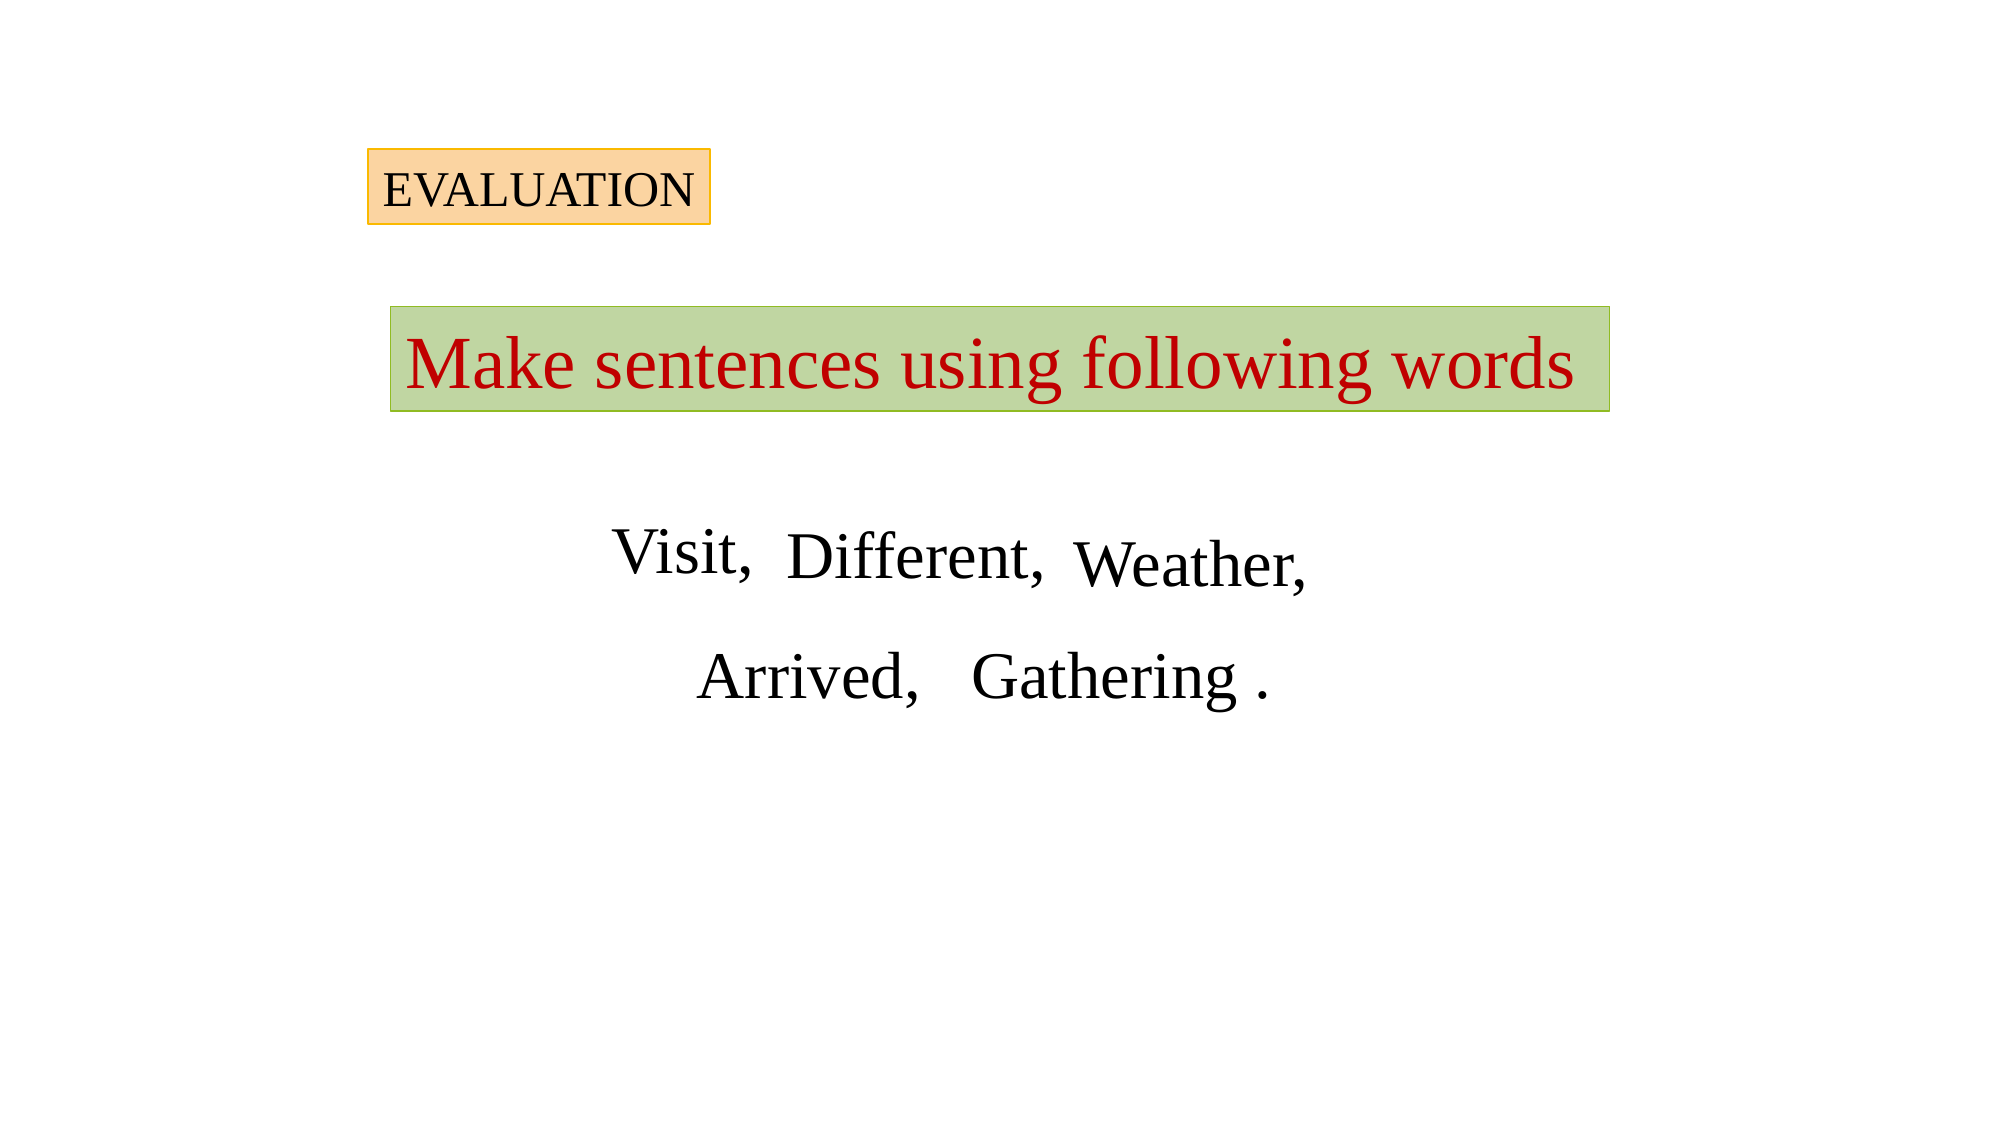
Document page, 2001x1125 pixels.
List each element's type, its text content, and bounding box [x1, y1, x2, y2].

text_box Make sentences using following words [390, 306, 1610, 412]
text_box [595, 499, 1326, 722]
text_box EVALUATION [367, 148, 711, 225]
